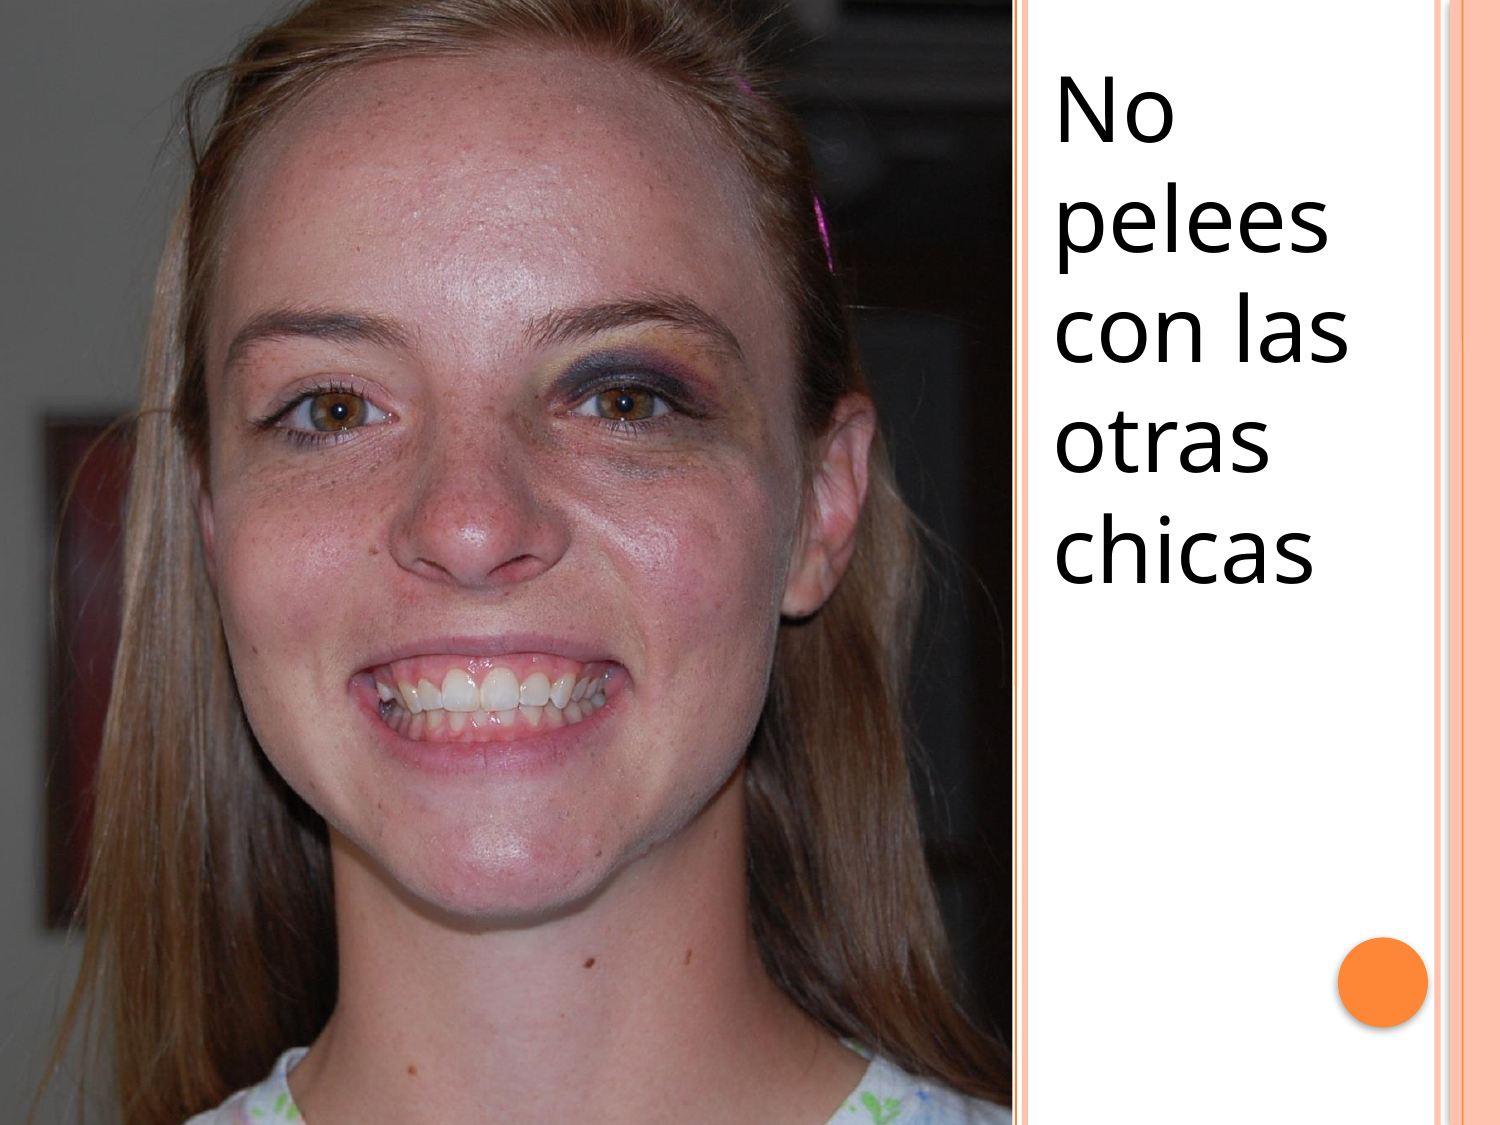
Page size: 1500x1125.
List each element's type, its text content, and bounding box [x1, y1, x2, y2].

picture [0, 0, 1013, 1125]
list No pelees con las otras chicas [1037, 43, 1400, 857]
